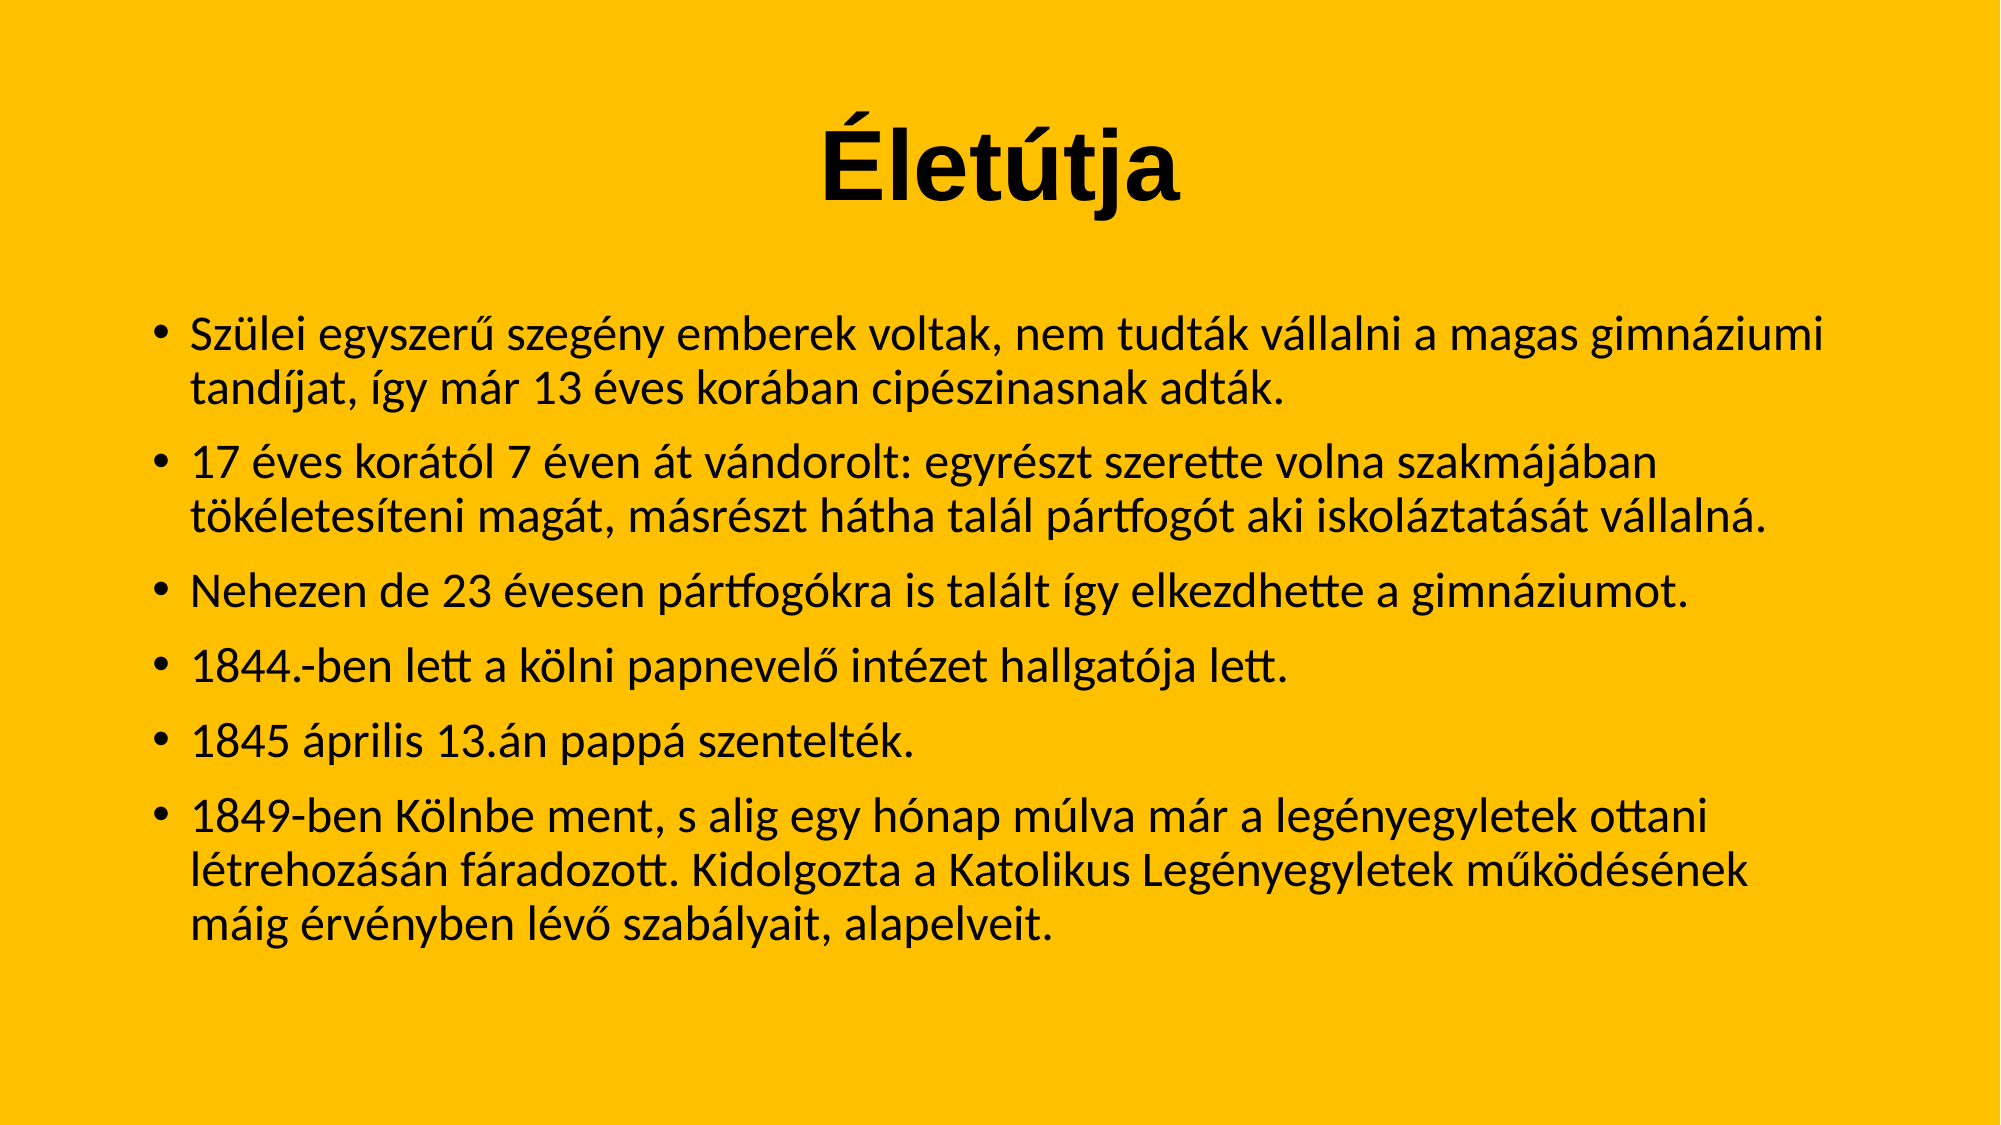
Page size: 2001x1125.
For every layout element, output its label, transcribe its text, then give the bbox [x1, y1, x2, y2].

title Életútja [137, 59, 1863, 278]
list Szülei egyszerű szegény emberek voltak, nem tudták vállalni a magas gimnáziumi tandíjat, így már 13 éves korában cipészinasnak adták. 17 éves korától 7 éven át vándorolt: egyrészt szerette volna szakmájában tökéletesíteni magát, másrészt hátha talál pártfogót aki iskoláztatását vállalná. Nehezen de 23 évesen pártfogókra is talált így elkezdhette a gimnáziumot. 1844.-ben lett a kölni papnevelő intézet hallgatója lett. 1845 április 13.án pappá szentelték. 1849-ben Kölnbe ment, s alig egy hónap múlva már a legényegyletek ottani létrehozásán fáradozott. Kidolgozta a Katolikus Legényegyletek működésének máig érvényben lévő szabályait, alapelveit. [137, 299, 1863, 1014]
